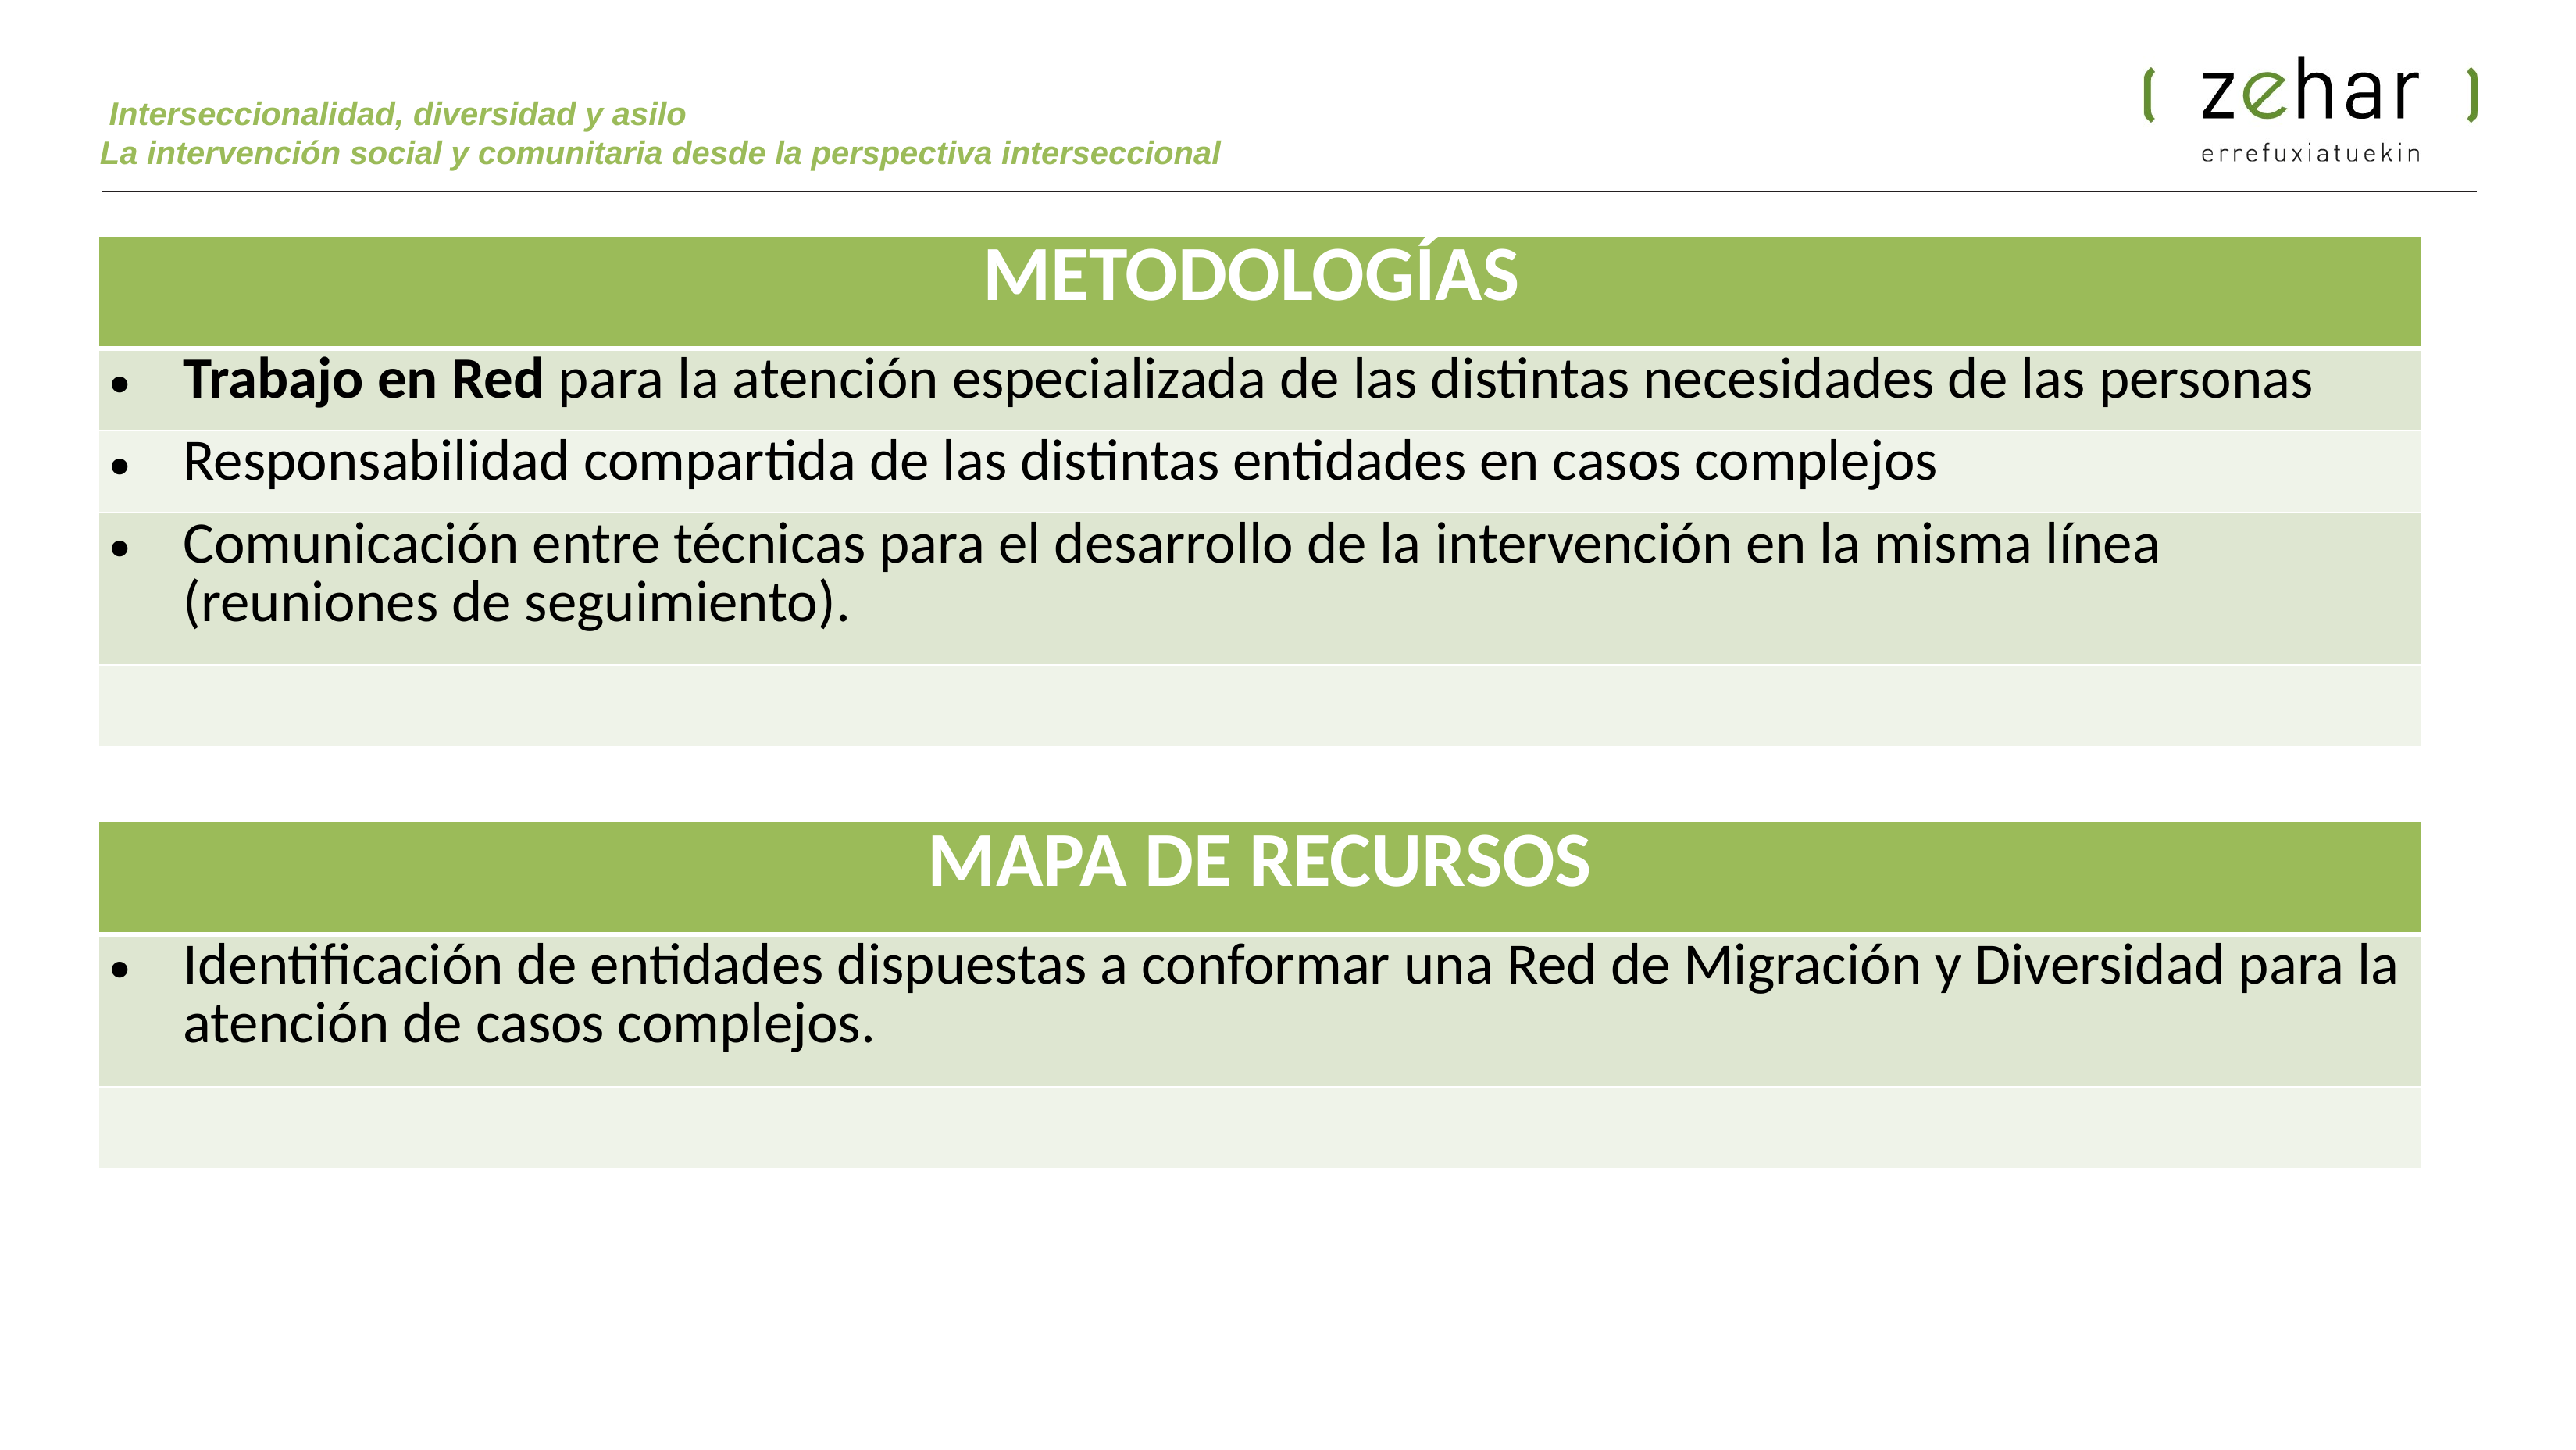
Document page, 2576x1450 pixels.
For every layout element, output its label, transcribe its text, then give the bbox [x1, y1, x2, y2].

table_cell Responsabilidad compartida de las distintas entidades en casos complejos [99, 431, 2421, 512]
table_header METODOLOGÍAS [99, 237, 2421, 346]
table_header MAPA DE RECURSOS [99, 822, 2421, 932]
table_cell Identificación de entidades dispuestas a conformar una Red de Migración y Diversidad para la atención de casos complejos. [99, 937, 2421, 1086]
table_cell Comunicación entre técnicas para el desarrollo de la intervención en la misma línea (reuniones de seguimiento). [99, 513, 2421, 664]
table_cell [99, 666, 2421, 746]
picture [2143, 55, 2478, 162]
table_cell [99, 1088, 2421, 1168]
title Interseccionalidad, diversidad y asilo La intervención social y comunitaria desde la perspectiva interseccional [98, 80, 1793, 235]
table_cell Trabajo en Red para la atención especializada de las distintas necesidades de las personas [99, 351, 2421, 430]
